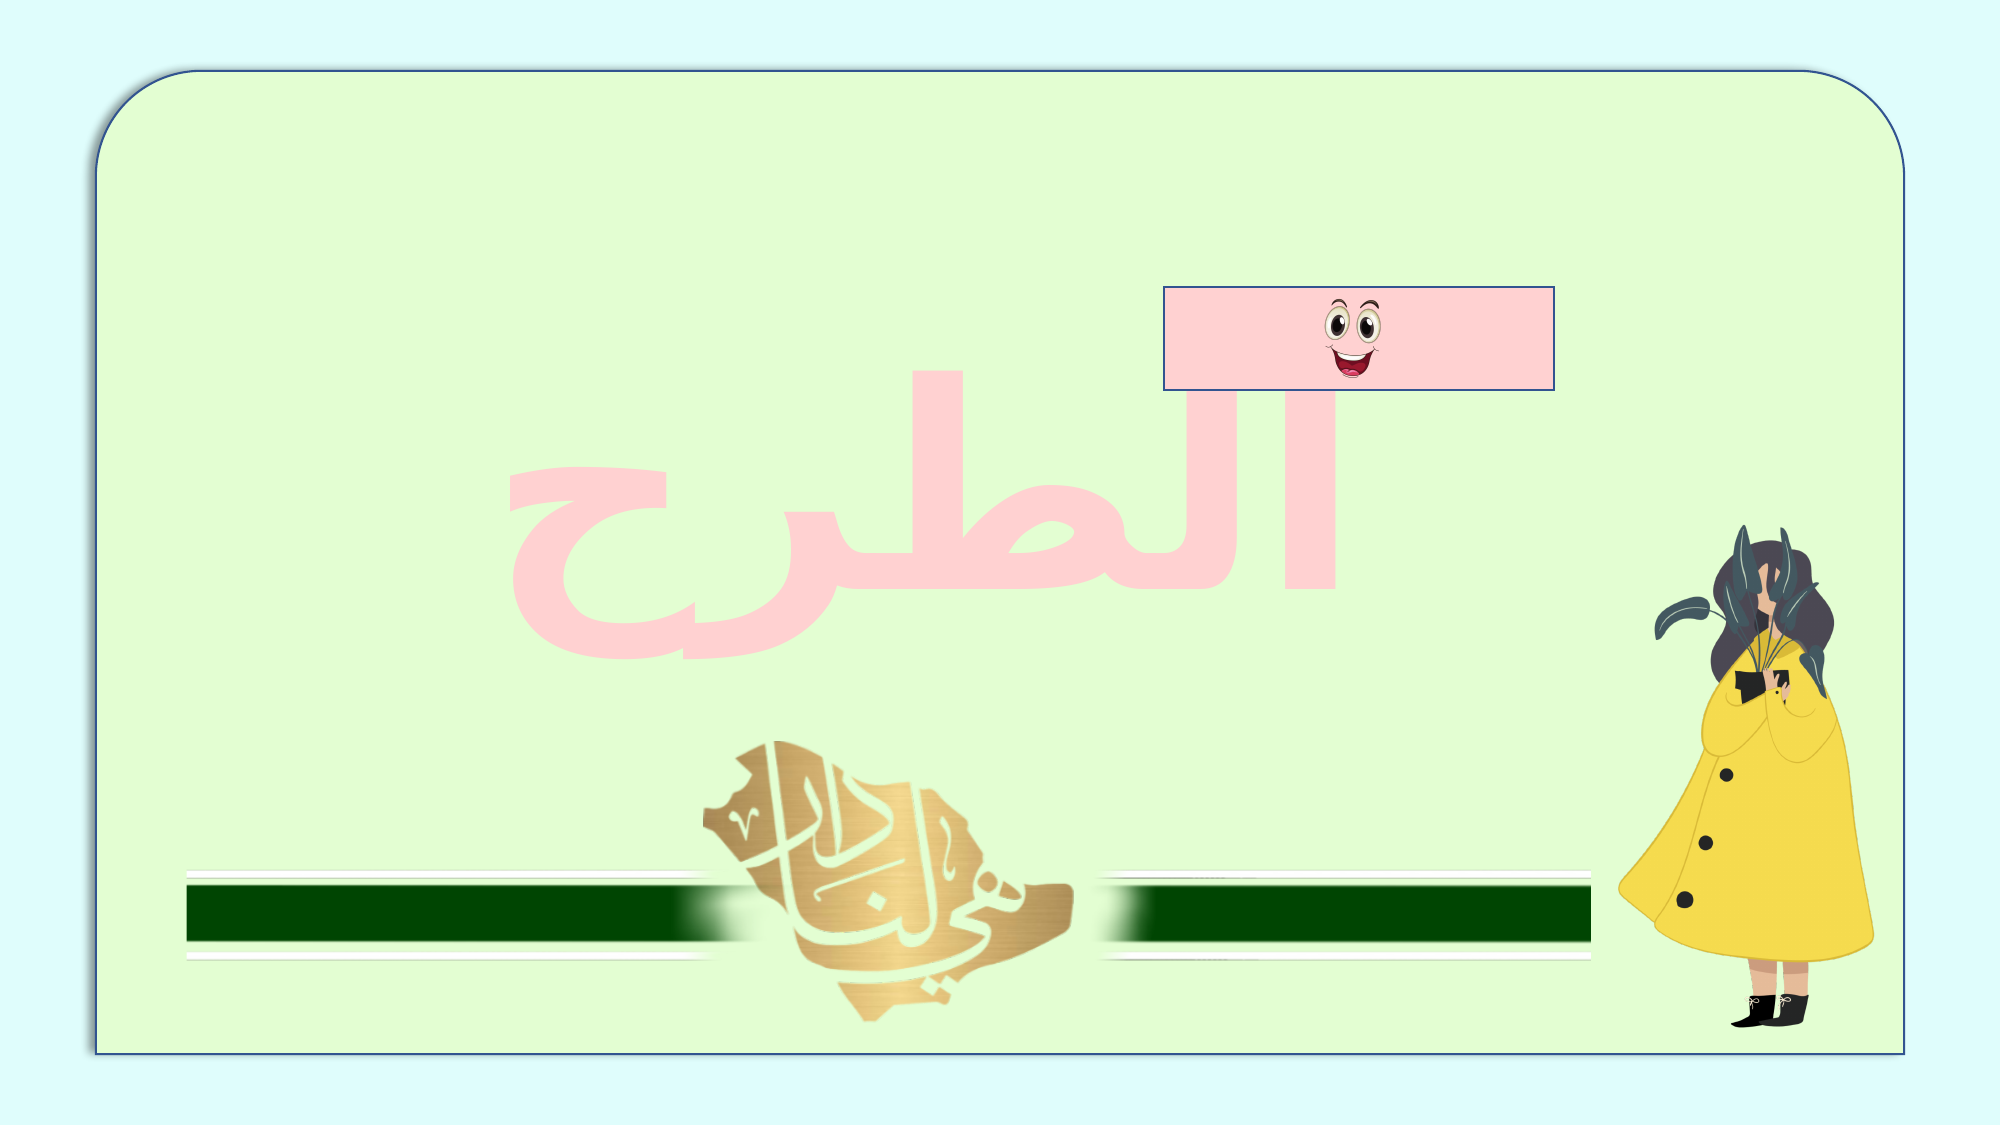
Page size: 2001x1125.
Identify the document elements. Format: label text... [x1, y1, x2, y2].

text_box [1093, 120, 1624, 557]
text_box [94, 69, 1906, 1056]
text_box الطرح [472, 294, 1376, 655]
picture [186, 462, 2000, 1090]
